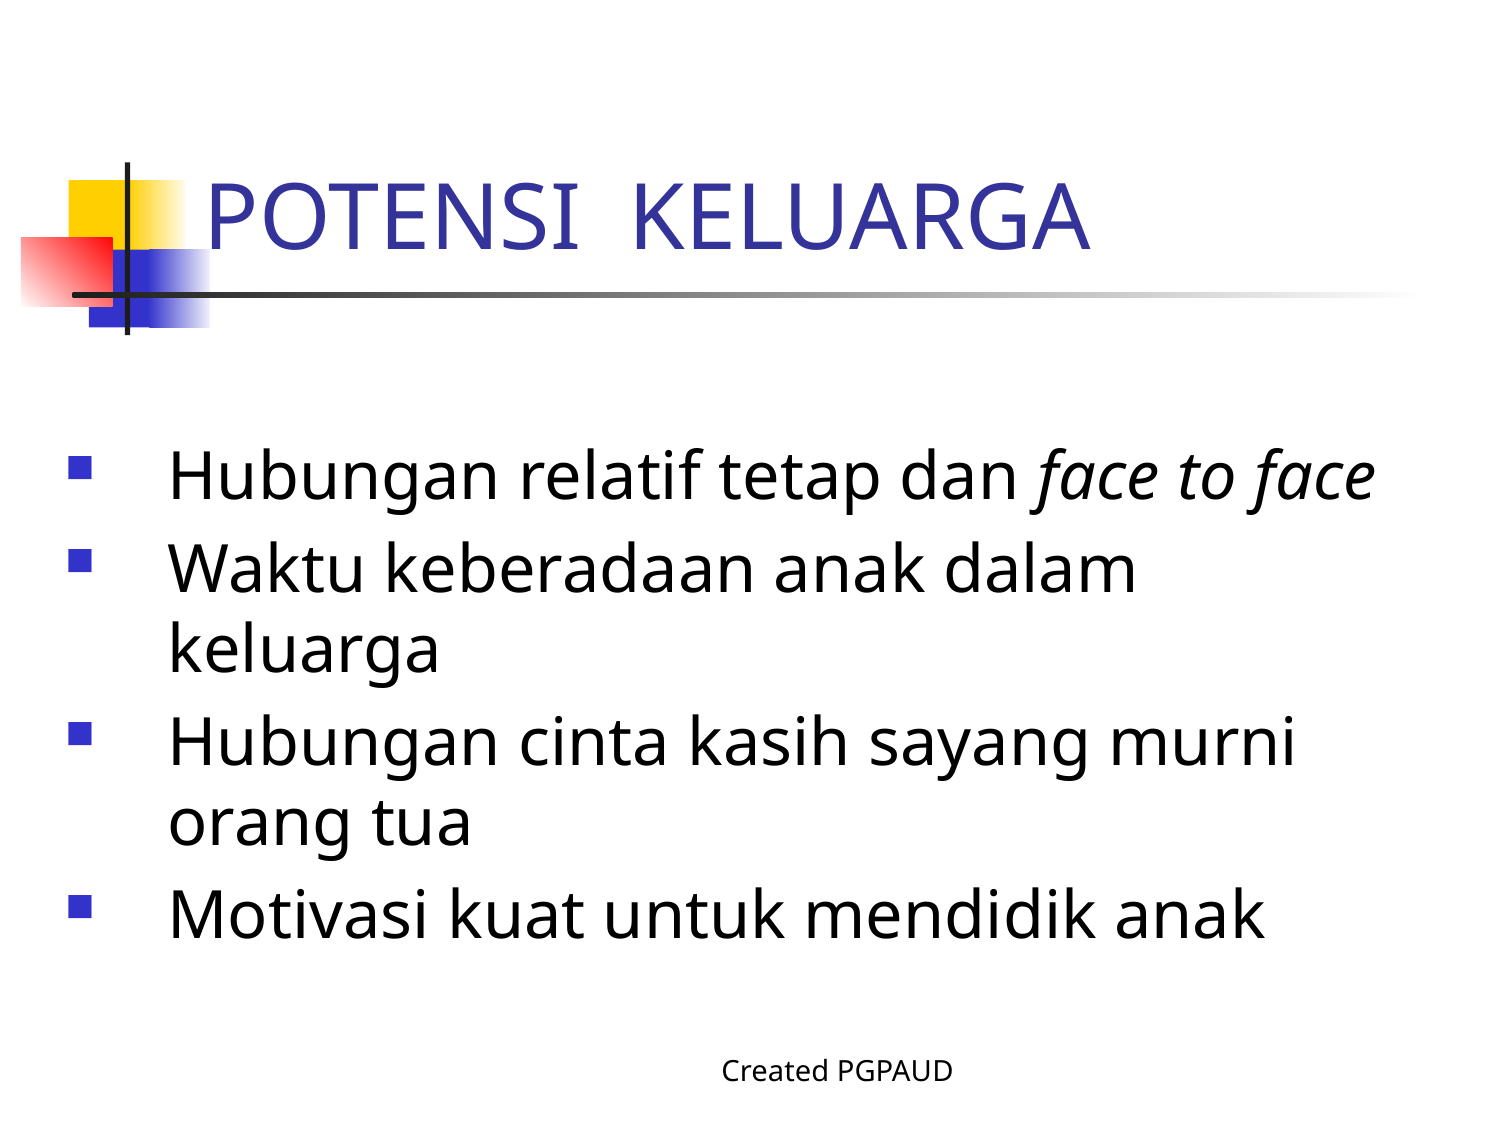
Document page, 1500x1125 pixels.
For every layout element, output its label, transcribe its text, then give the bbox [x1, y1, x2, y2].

title POTENSI KELUARGA [188, 34, 1468, 276]
list Hubungan relatif tetap dan face to face Waktu keberadaan anak dalam keluarga Hubungan cinta kasih sayang murni orang tua Motivasi kuat untuk mendidik anak [49, 424, 1401, 988]
footer Created PGPAUD [599, 1023, 1076, 1100]
